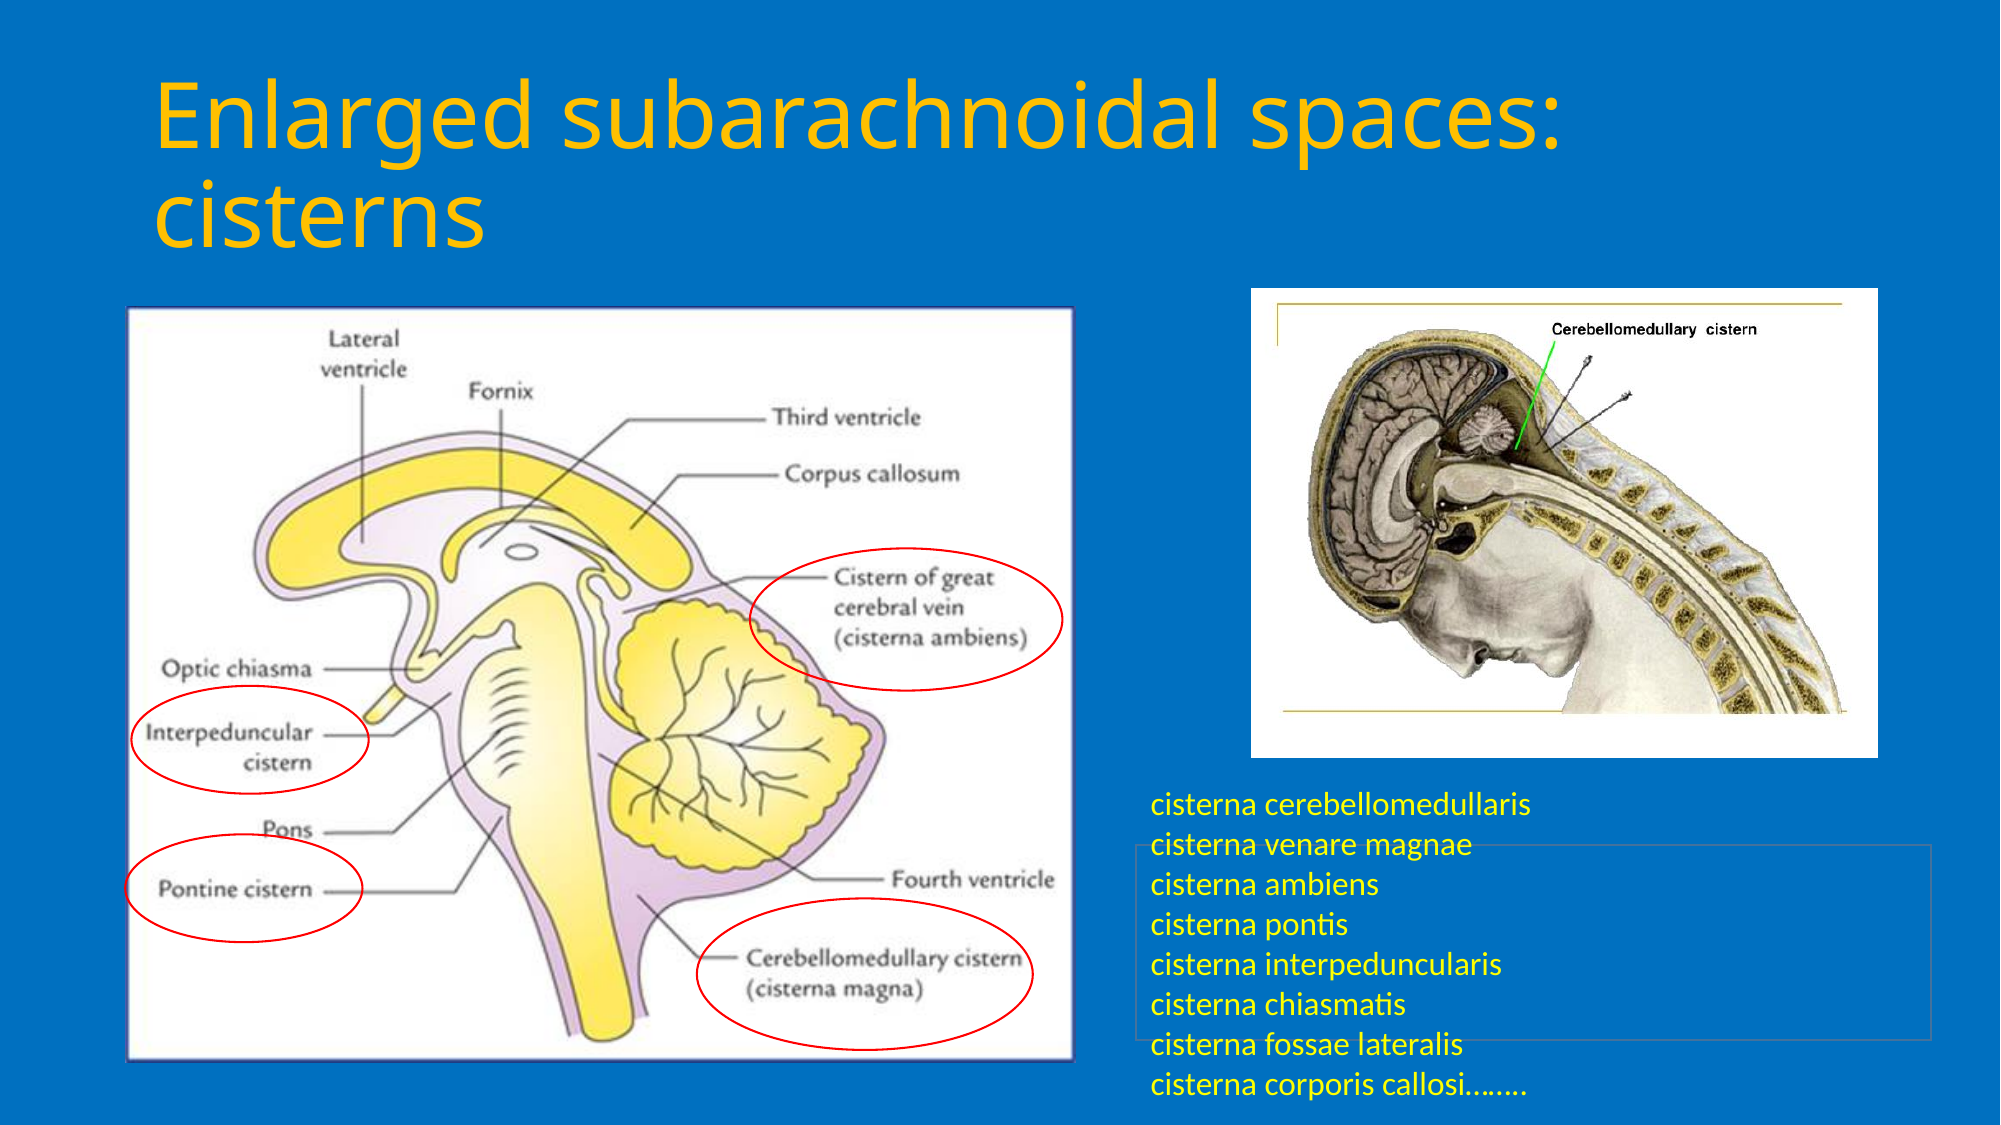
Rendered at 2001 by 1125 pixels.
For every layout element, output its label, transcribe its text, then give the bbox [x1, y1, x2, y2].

picture [125, 306, 1076, 1063]
picture [1251, 288, 1878, 759]
text_box cisterna cerebellomedullaris cisterna venare magnae cisterna ambiens cisterna pontis cisterna interpeduncularis cisterna chiasmatis cisterna fossae lateralis cisterna corporis callosi…….. [1135, 844, 1932, 1041]
title Enlarged subarachnoidal spaces: cisterns [137, 59, 1863, 278]
